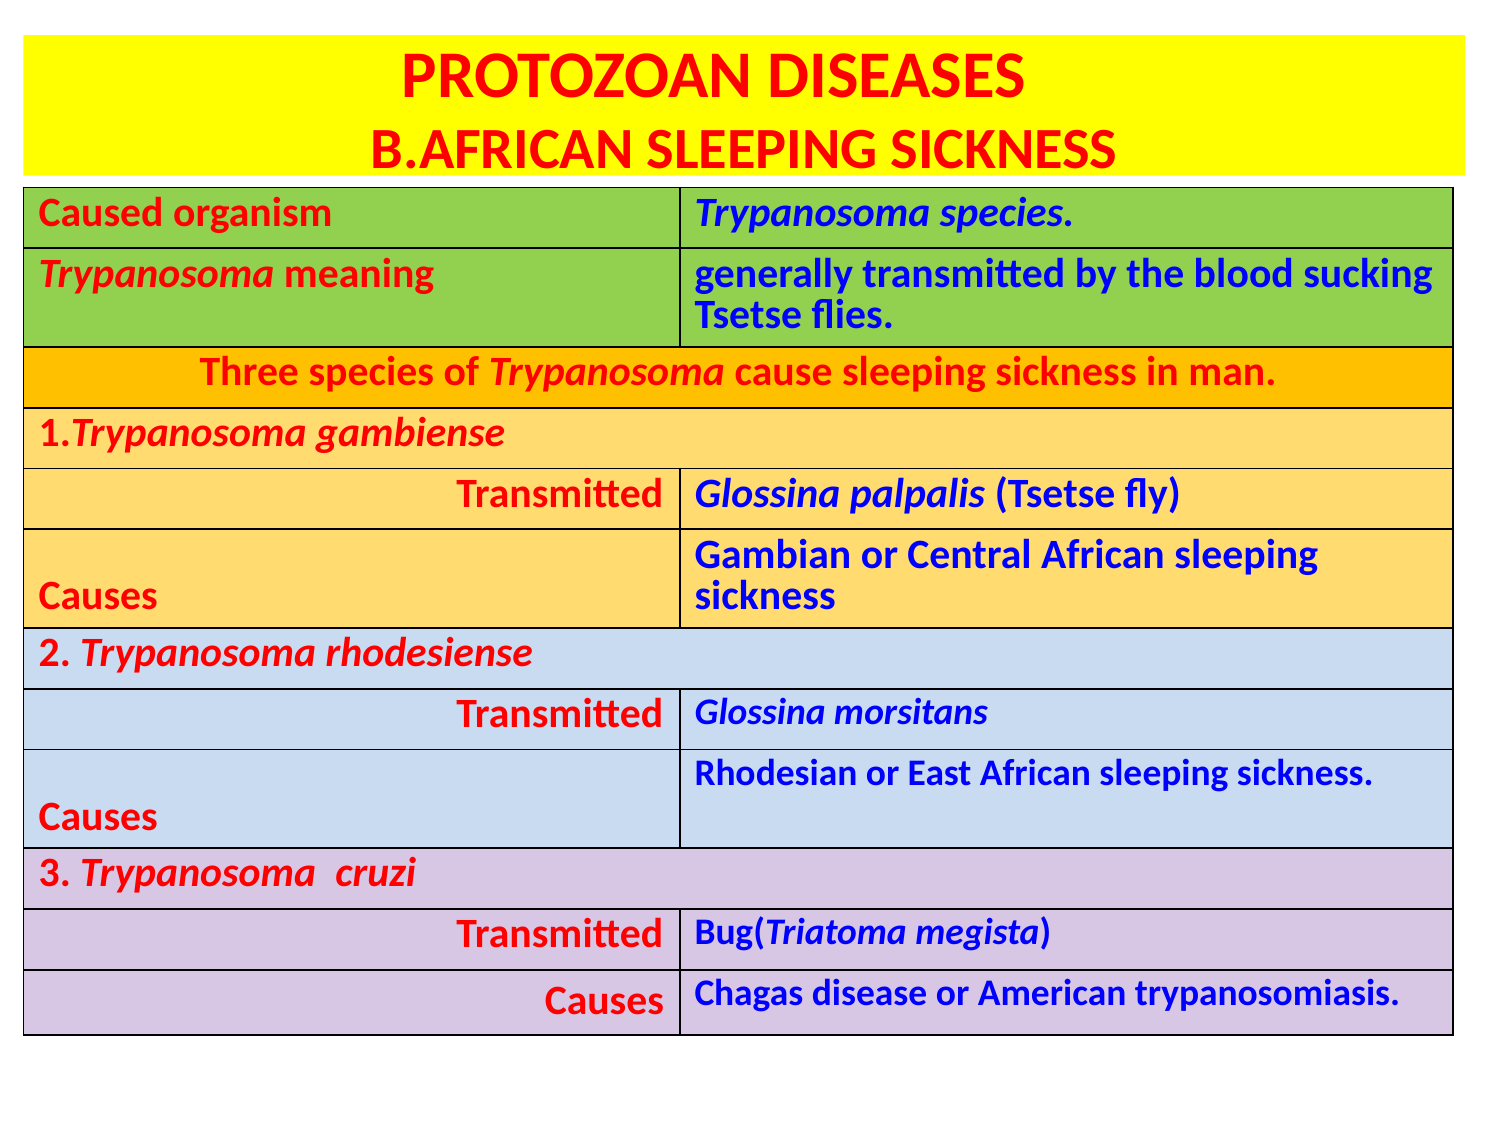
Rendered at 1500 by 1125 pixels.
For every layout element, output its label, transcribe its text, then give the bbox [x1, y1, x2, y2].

table_cell 1.Trypanosoma gambiense [24, 409, 1452, 468]
table_cell 2. Trypanosoma rhodesiense [24, 629, 1452, 688]
table_cell Glossina morsitans [681, 690, 1452, 749]
table_cell Trypanosoma meaning [24, 249, 679, 346]
table_header Trypanosoma species. [681, 188, 1452, 247]
table_cell Causes [24, 750, 679, 847]
table_cell Rhodesian or East African sleeping sickness. [681, 750, 1452, 847]
table_cell Chagas disease or American trypanosomiasis. [681, 971, 1452, 1034]
title PROTOZOAN DISEASES B.AFRICAN SLEEPING SICKNESS [23, 35, 1465, 176]
table_cell Transmitted [24, 469, 679, 528]
table_cell Transmitted [24, 690, 679, 749]
table_cell Three species of Trypanosoma cause sleeping sickness in man. [24, 348, 1452, 407]
table_cell Causes [24, 530, 679, 627]
table_cell Gambian or Central African sleeping sickness [681, 530, 1452, 627]
table_cell Glossina palpalis (Tsetse fly) [681, 469, 1452, 528]
table_cell 3. Trypanosoma cruzi [24, 849, 1452, 908]
table_header Caused organism [24, 188, 679, 247]
table_cell Transmitted [24, 910, 679, 969]
table_cell Causes [24, 971, 679, 1034]
table_cell Bug(Triatoma megista) [681, 910, 1452, 969]
table_cell generally transmitted by the blood sucking Tsetse flies. [681, 249, 1452, 346]
